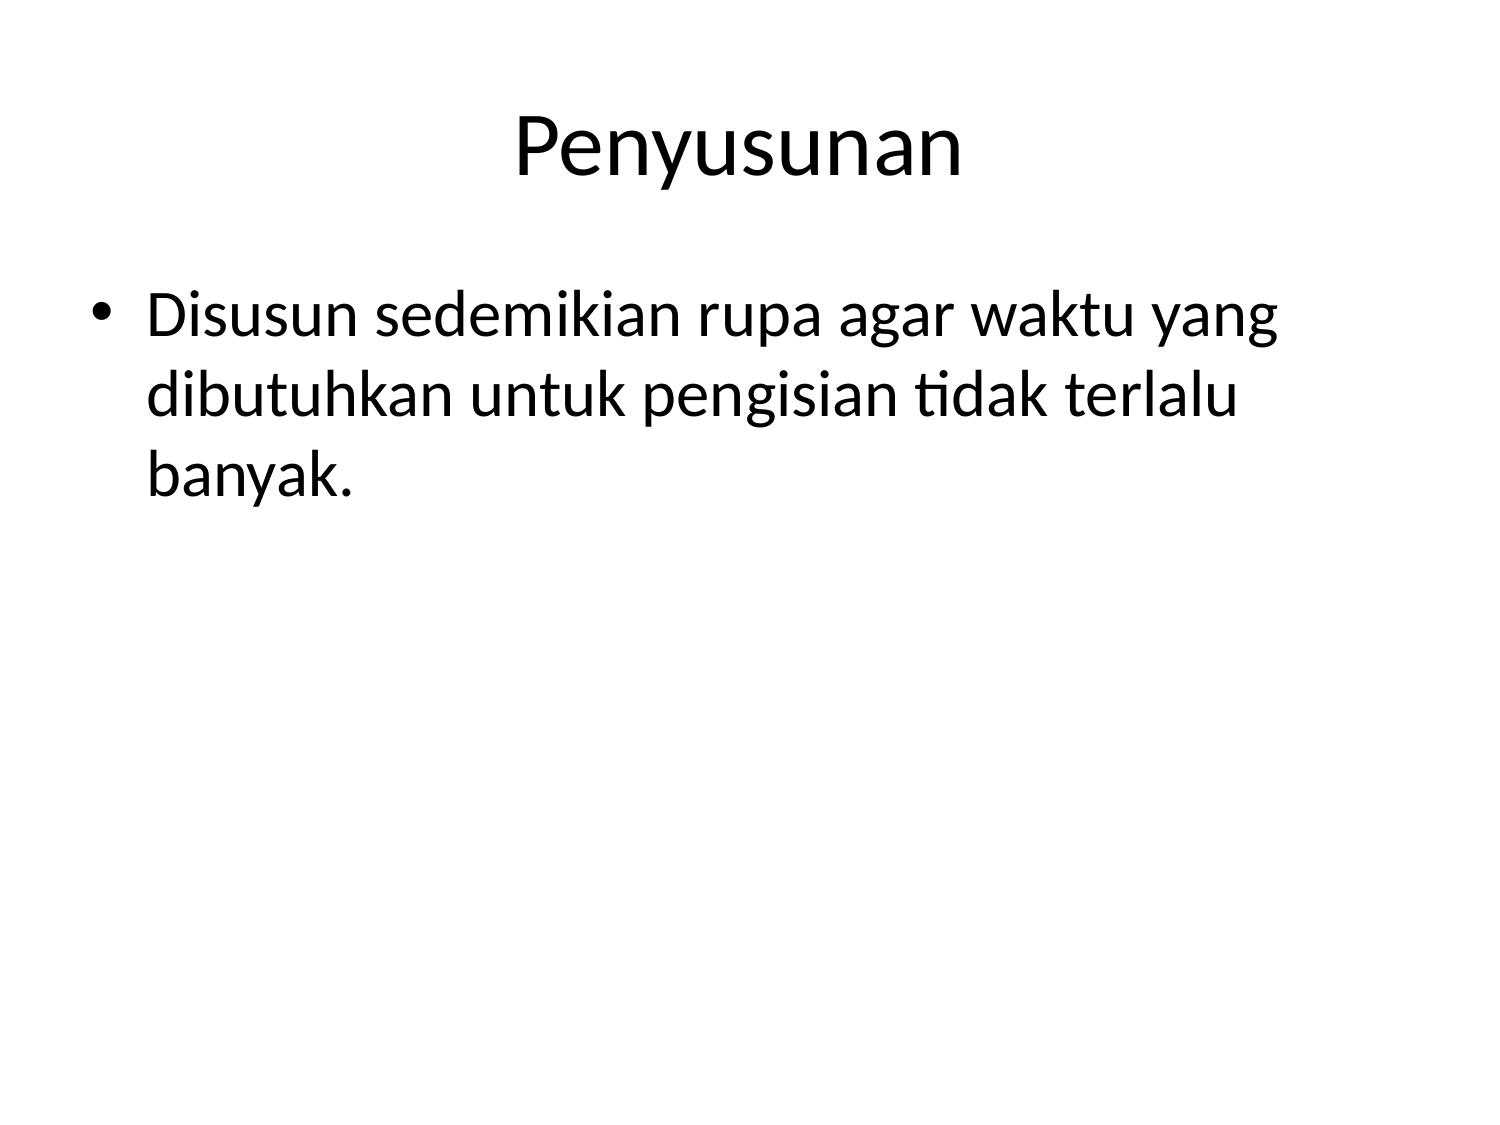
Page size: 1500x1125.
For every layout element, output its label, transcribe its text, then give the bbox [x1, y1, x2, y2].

title Penyusunan [75, 45, 1425, 233]
list Disusun sedemikian rupa agar waktu yang dibutuhkan untuk pengisian tidak terlalu banyak. [75, 262, 1425, 1005]
